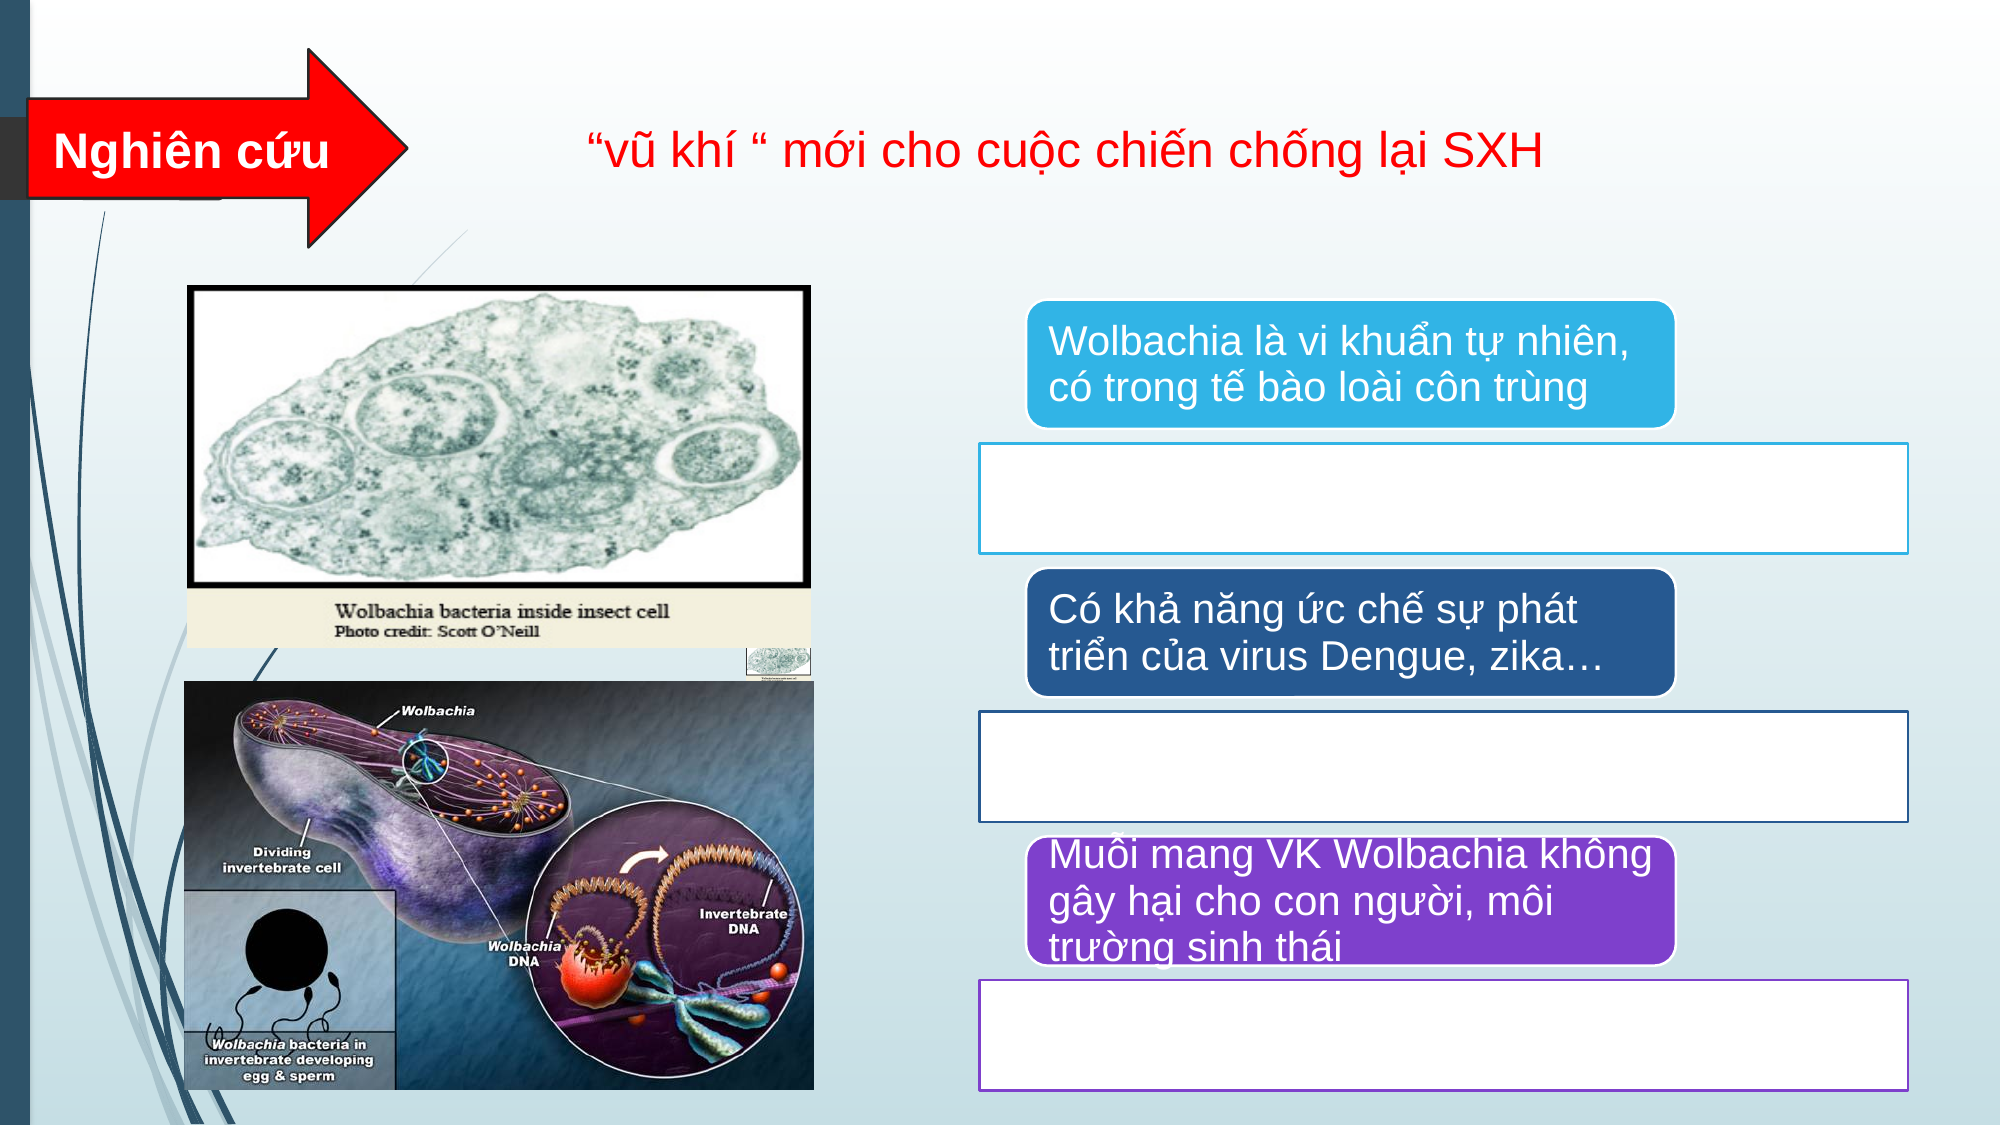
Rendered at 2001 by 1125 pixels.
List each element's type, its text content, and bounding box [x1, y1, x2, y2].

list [745, 654, 811, 680]
text_box “vũ khí “ mới cho cuộc chiến chống lại SXH [572, 110, 1561, 186]
text_box Nghiên cứu [26, 47, 409, 249]
picture [186, 285, 811, 648]
picture [184, 680, 814, 1090]
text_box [979, 285, 1909, 1091]
